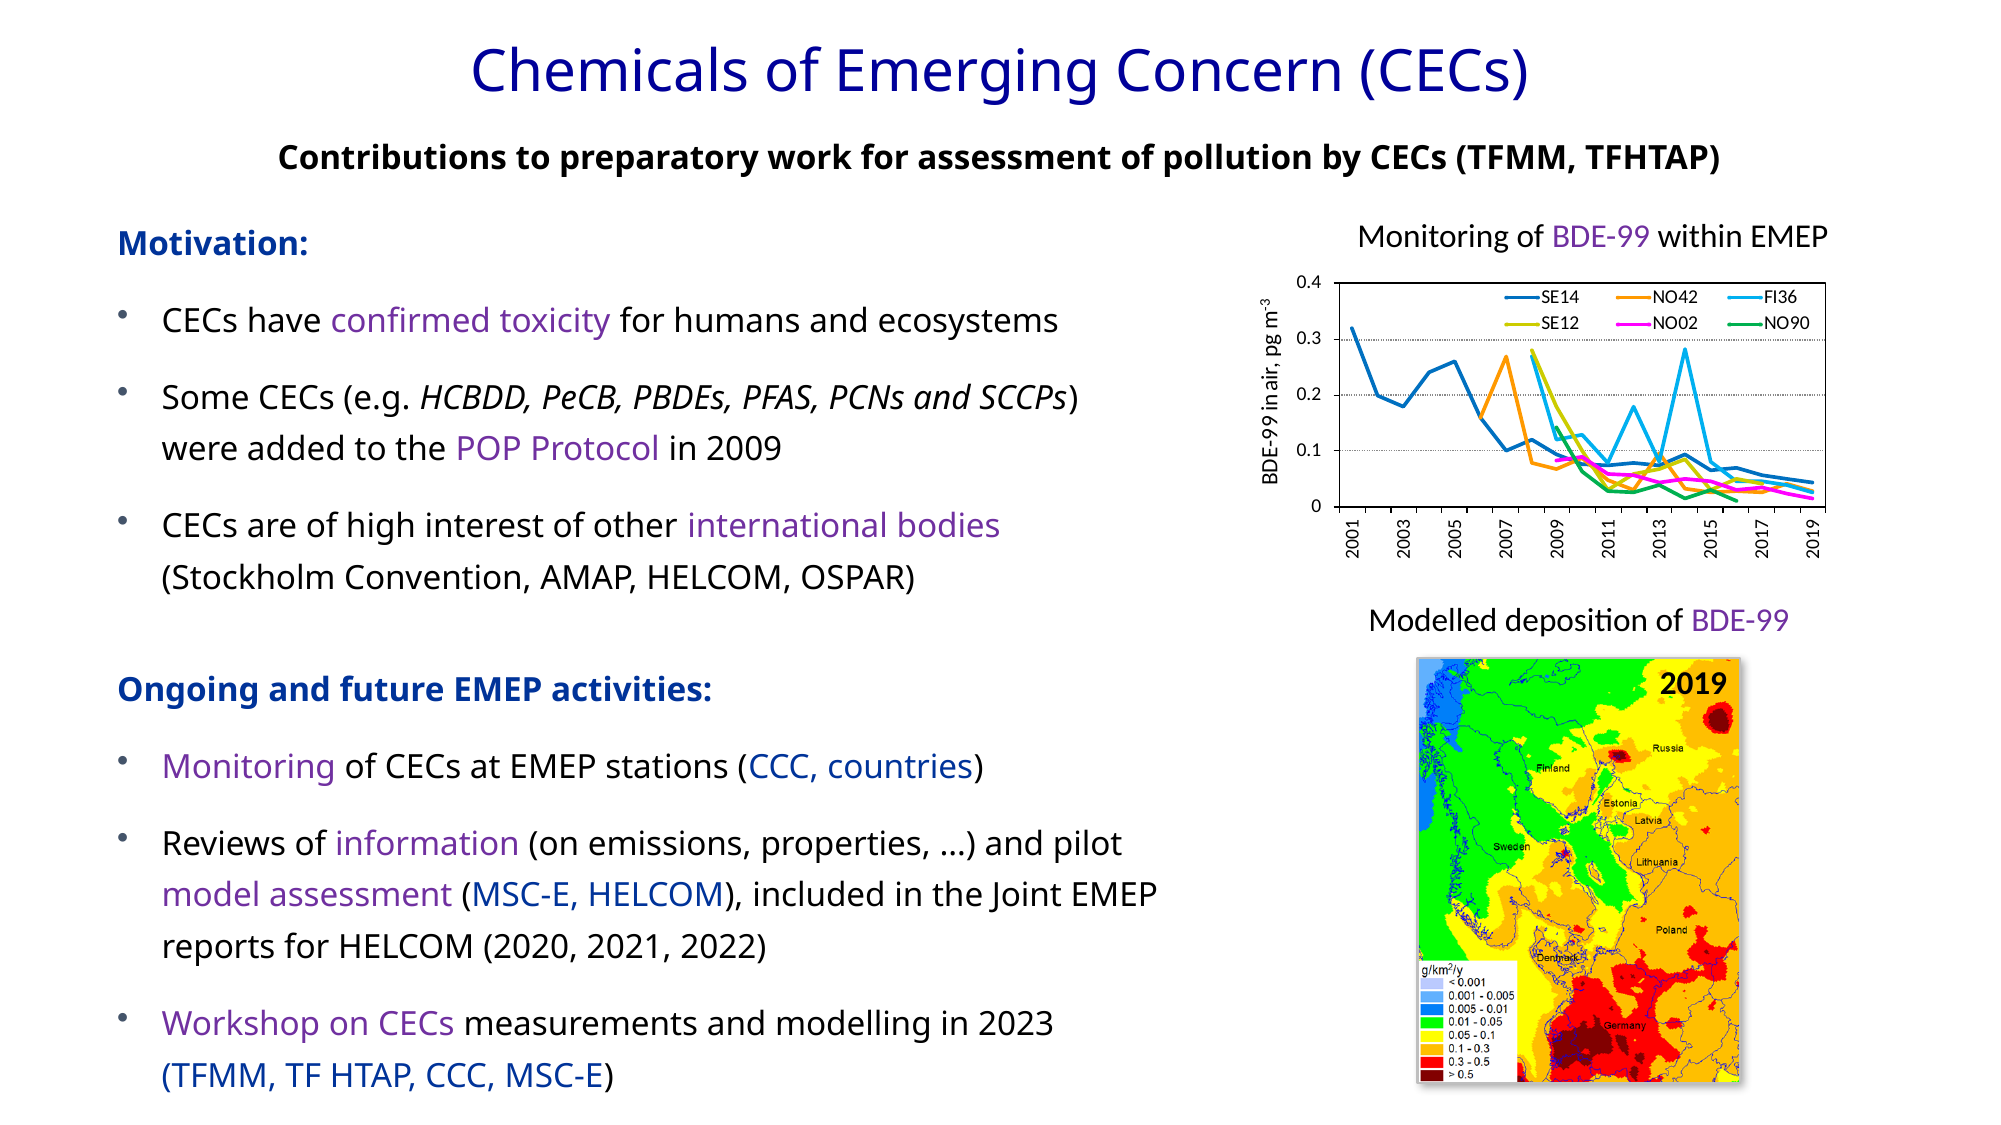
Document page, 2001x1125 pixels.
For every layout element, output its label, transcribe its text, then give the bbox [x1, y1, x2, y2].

text_box Contributions to preparatory work for assessment of pollution by CECs (TFMM, TFHTAP) [0, 124, 2000, 200]
text_box Chemicals of Emerging Concern (CECs) [172, 17, 1828, 119]
text_box Motivation: CECs have confirmed toxicity for humans and ecosystems Some CECs (e.g. HCBDD, PeCB, PBDEs, PFAS, PCNs and SCCPs) were added to the POP Protocol in 2009 CECs are of high interest of other international bodies (Stockholm Convention, AMAP, HELCOM, OSPAR) [102, 202, 1126, 604]
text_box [1250, 207, 1873, 1082]
text_box Ongoing and future EMEP activities: Monitoring of CECs at EMEP stations (CCC, countries) Reviews of information (on emissions, properties, …) and pilot model assessment (MSC-E, HELCOM), included in the Joint EMEP reports for HELCOM (2020, 2021, 2022) Workshop on CECs measurements and modelling in 2023 (TFMM, TF HTAP, CCC, MSC-E) [102, 648, 1190, 1102]
